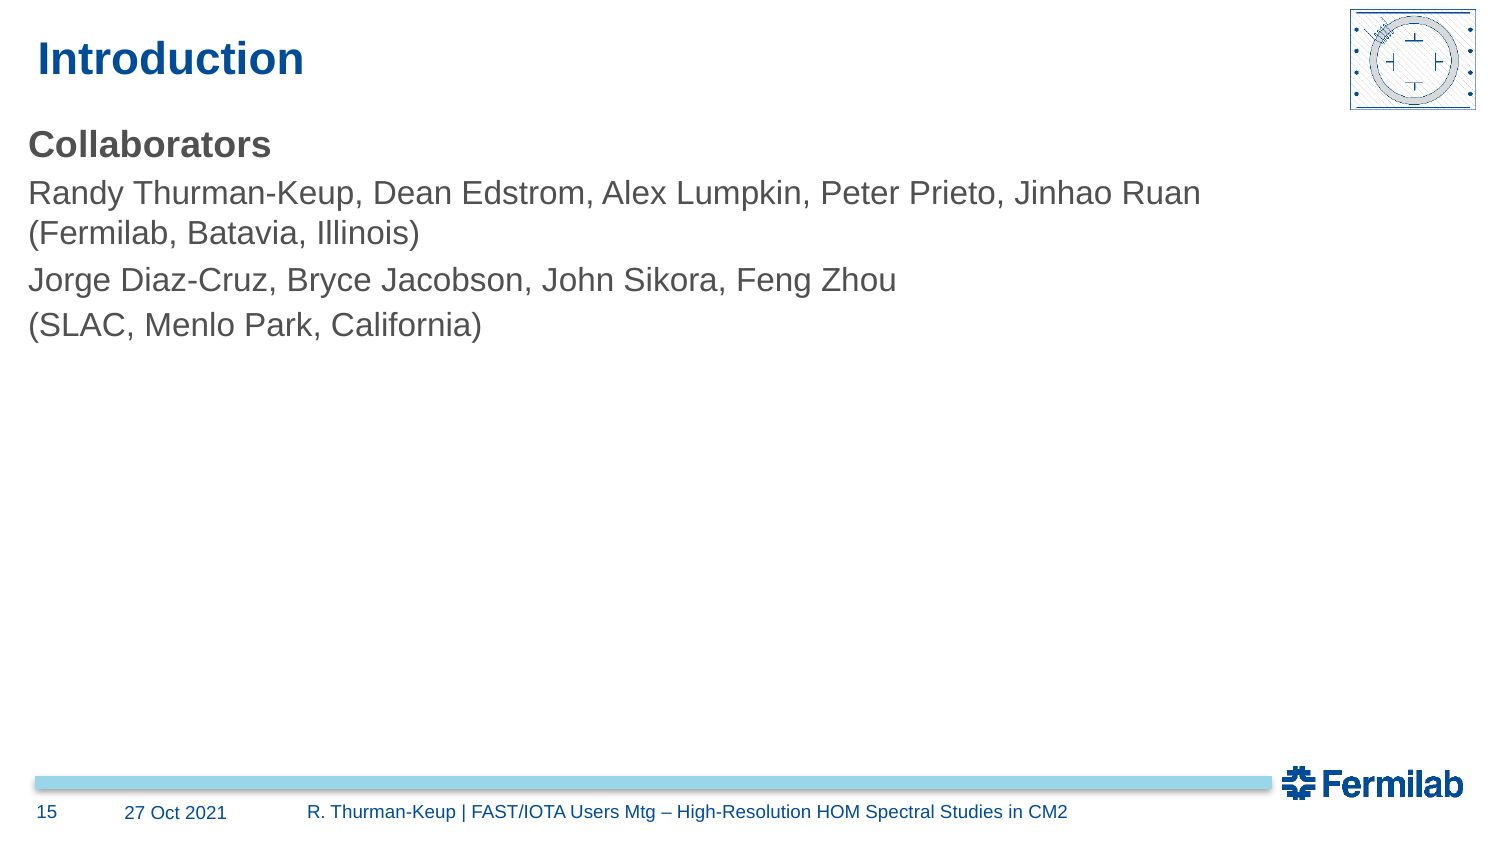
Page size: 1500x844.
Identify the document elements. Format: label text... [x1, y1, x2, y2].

title Introduction [37, 30, 1463, 84]
slide_number 15 [36, 800, 105, 830]
picture [1282, 766, 1463, 800]
picture [1350, 9, 1476, 110]
list Collaborators Randy Thurman-Keup, Dean Edstrom, Alex Lumpkin, Peter Prieto, Jinhao Ruan (Fermilab, Batavia, Illinois) Jorge Diaz-Cruz, Bryce Jacobson, John Sikora, Feng Zhou (SLAC, Menlo Park, California) [28, 119, 1477, 742]
